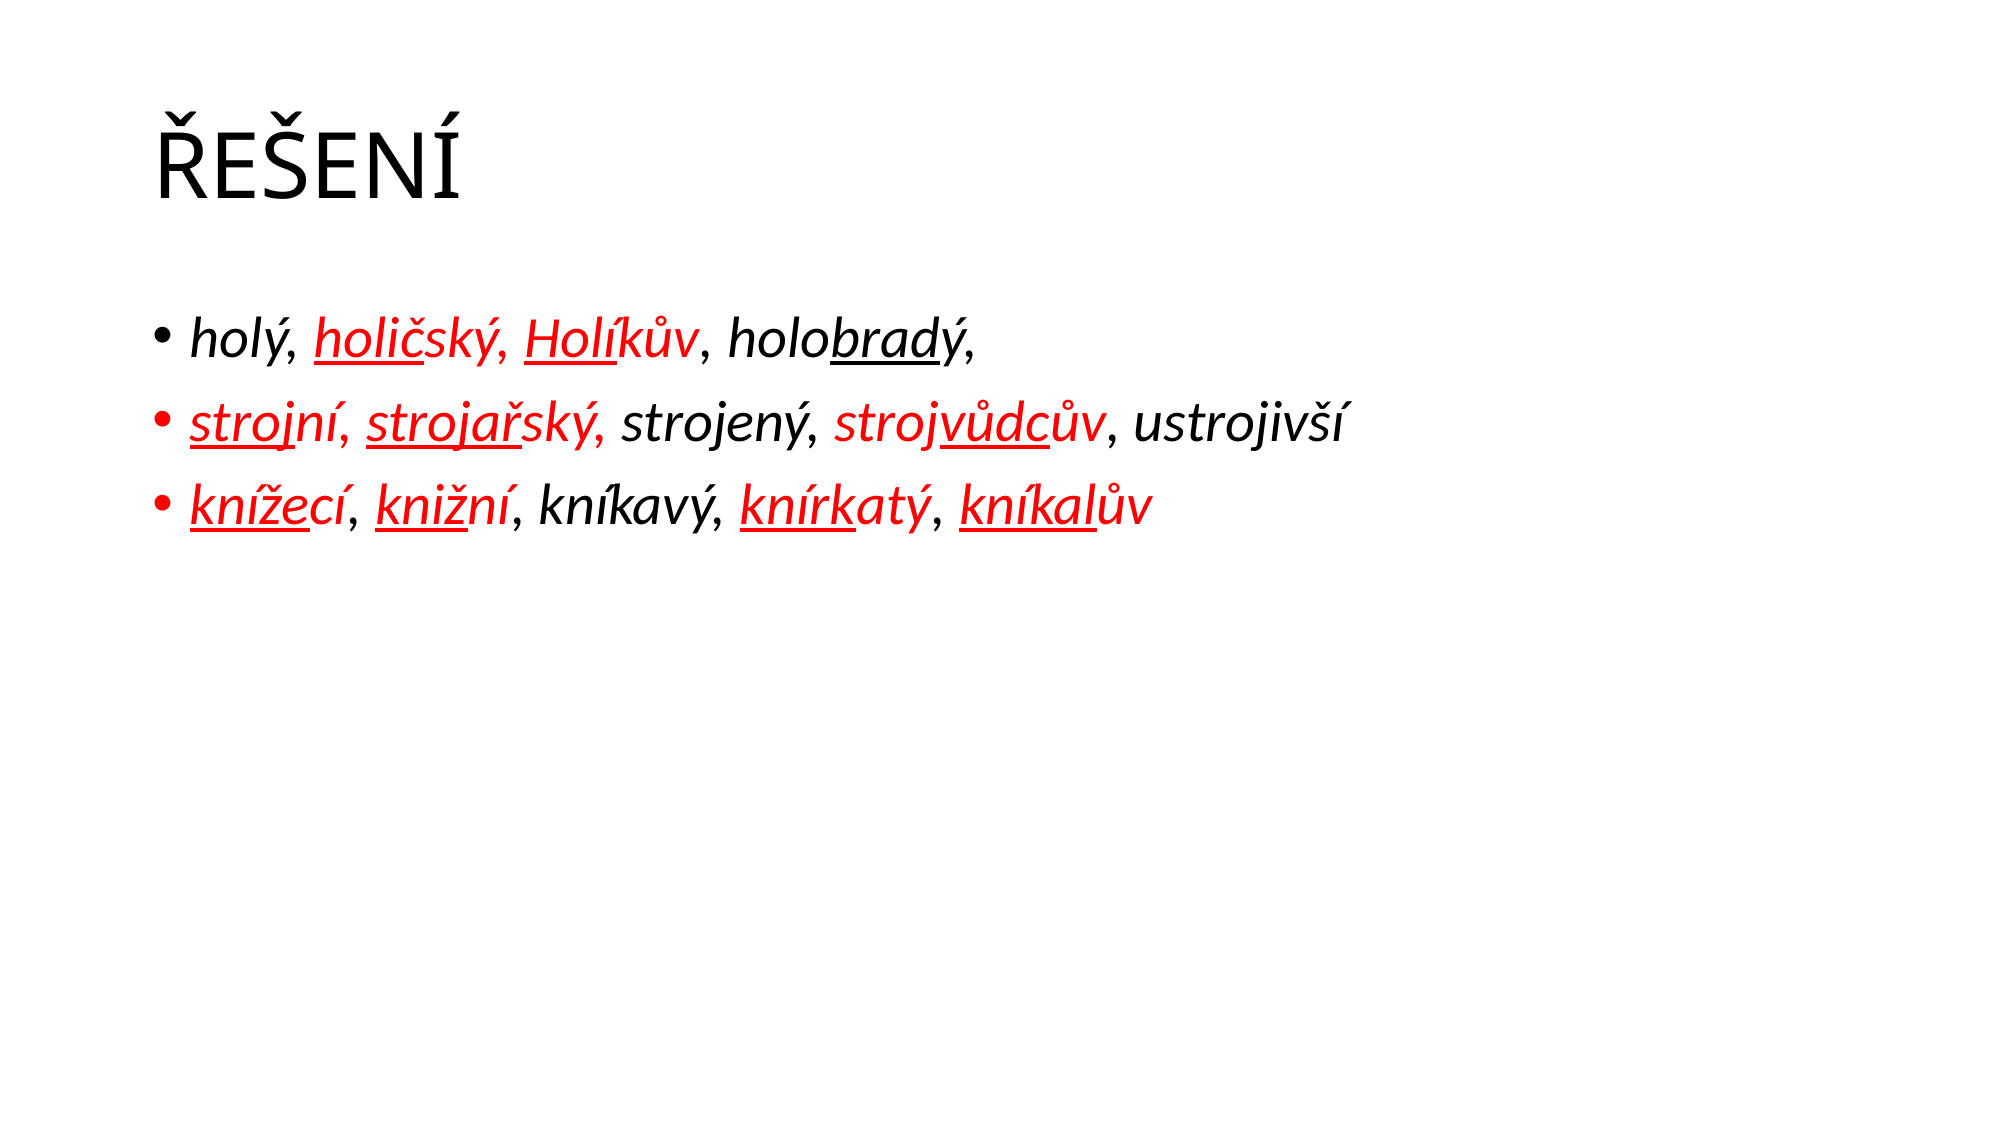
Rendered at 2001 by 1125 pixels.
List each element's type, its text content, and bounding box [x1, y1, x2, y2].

list holý, holičský, Holíkův, holobradý, strojní, strojařský, strojený, strojvůdcův, ustrojivší knížecí, knižní, kníkavý, knírkatý, kníkalův [137, 299, 1863, 1014]
title ŘEŠENÍ [137, 59, 1863, 278]
